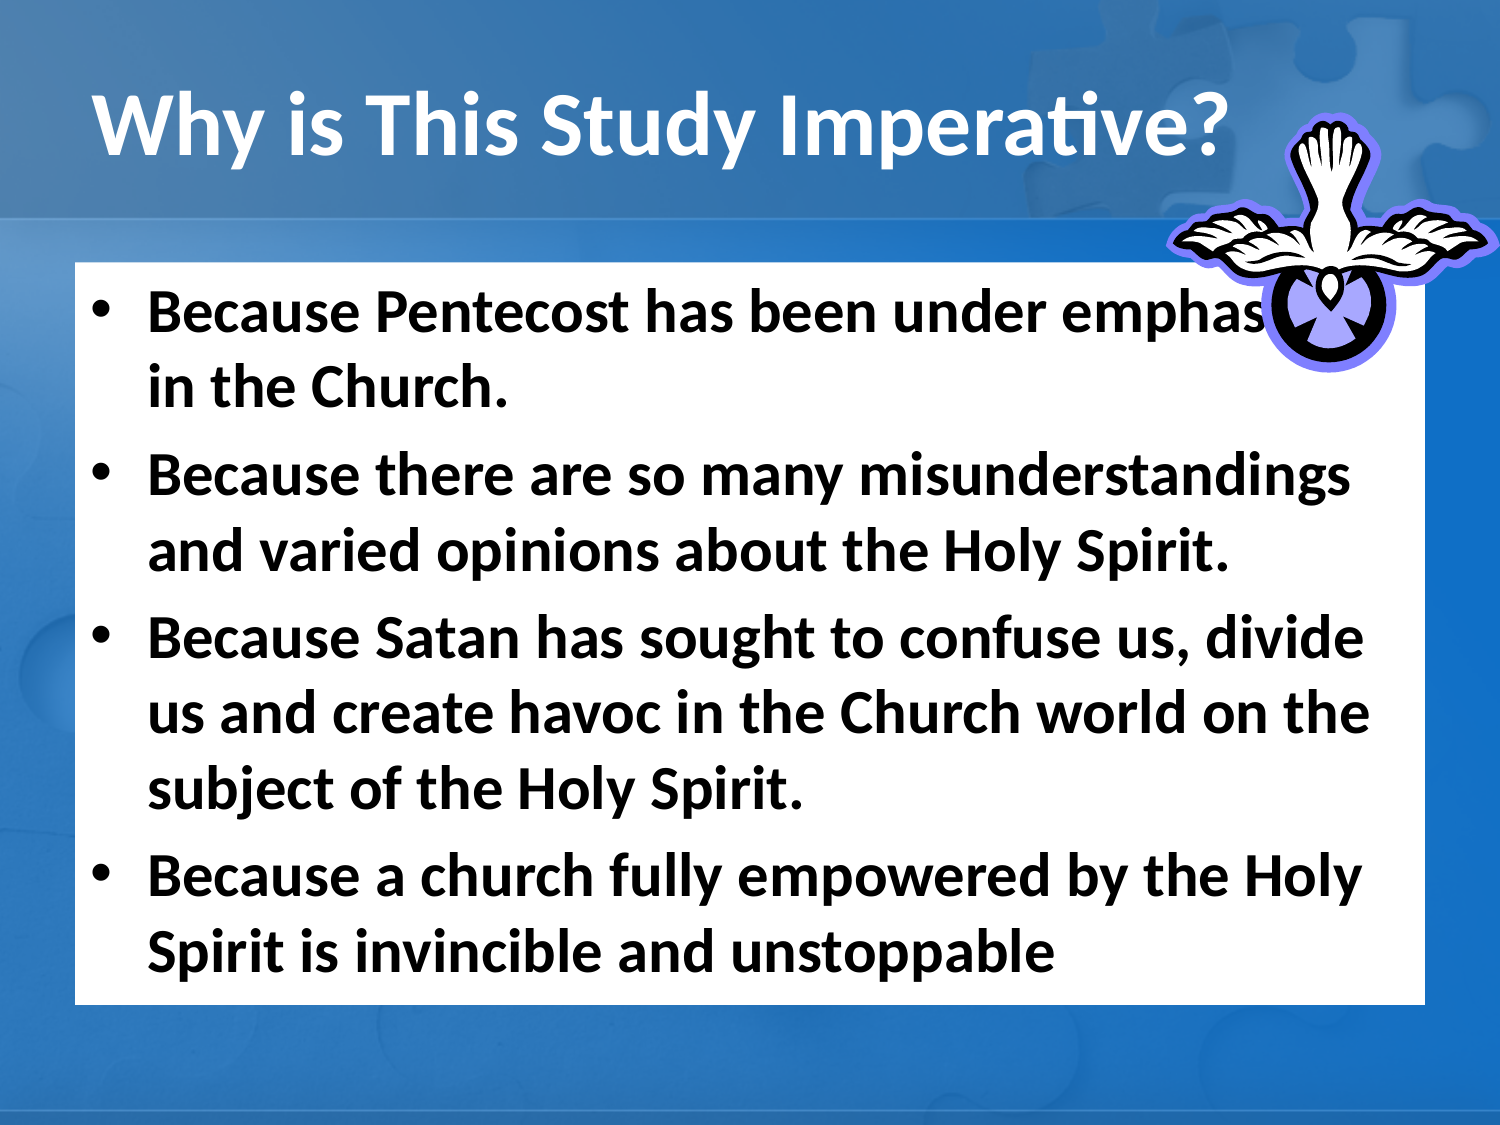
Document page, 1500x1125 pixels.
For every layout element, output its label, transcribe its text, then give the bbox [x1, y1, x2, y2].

picture [0, 0, 1500, 1125]
list Because Pentecost has been under emphasized in the Church. Because there are so many misunderstandings and varied opinions about the Holy Spirit. Because Satan has sought to confuse us, divide us and create havoc in the Church world on the subject of the Holy Spirit. Because a church fully empowered by the Holy Spirit is invincible and unstoppable. [75, 262, 1425, 1005]
title Why is This Study Imperative? [50, 24, 1275, 213]
